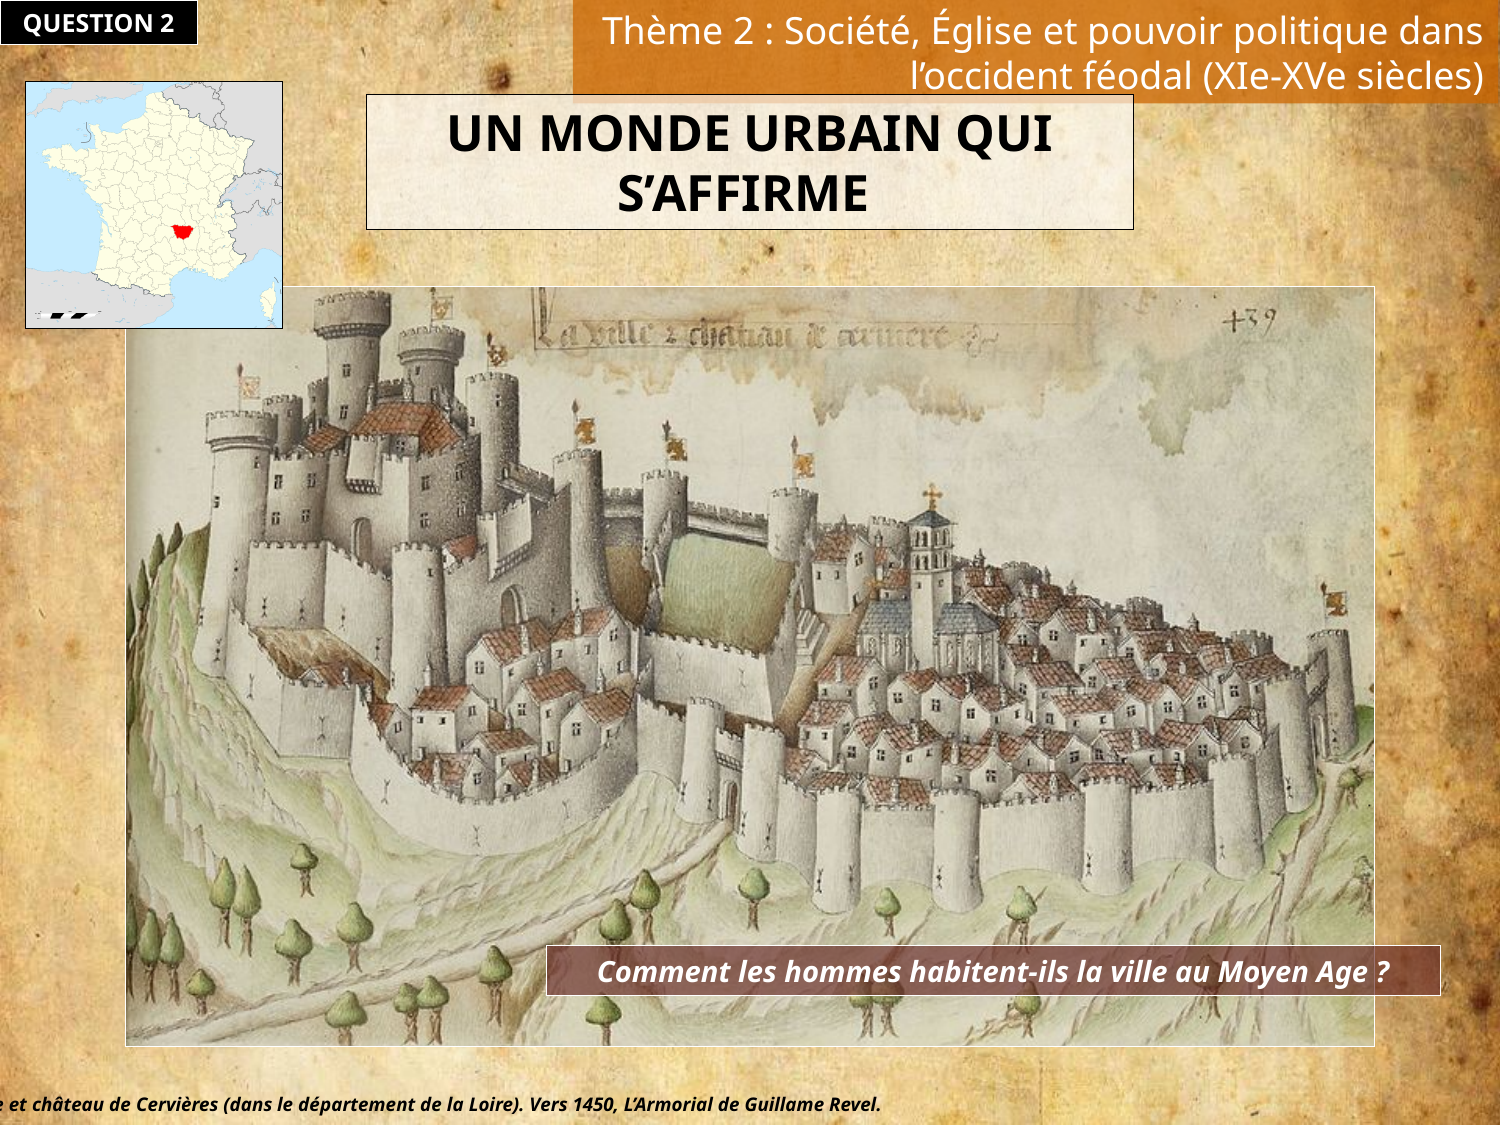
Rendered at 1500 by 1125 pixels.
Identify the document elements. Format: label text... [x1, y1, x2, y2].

text_box Un monde urbain qui s’affirme [366, 94, 1134, 230]
text_box Question 2 [0, 0, 198, 45]
text_box La ville et château de Cervières (dans le département de la Loire). Vers 1450, L’Armorial de Guillame Revel. [0, 1085, 896, 1123]
text_box Thème 2 : Société, Église et pouvoir politique dans l’occident féodal (XIe-XVe siècles) [572, 0, 1499, 104]
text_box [25, 677, 369, 863]
picture [0, 0, 1500, 1125]
text_box Comment les hommes habitent-ils la ville au Moyen Age ? [1379, 945, 1441, 996]
